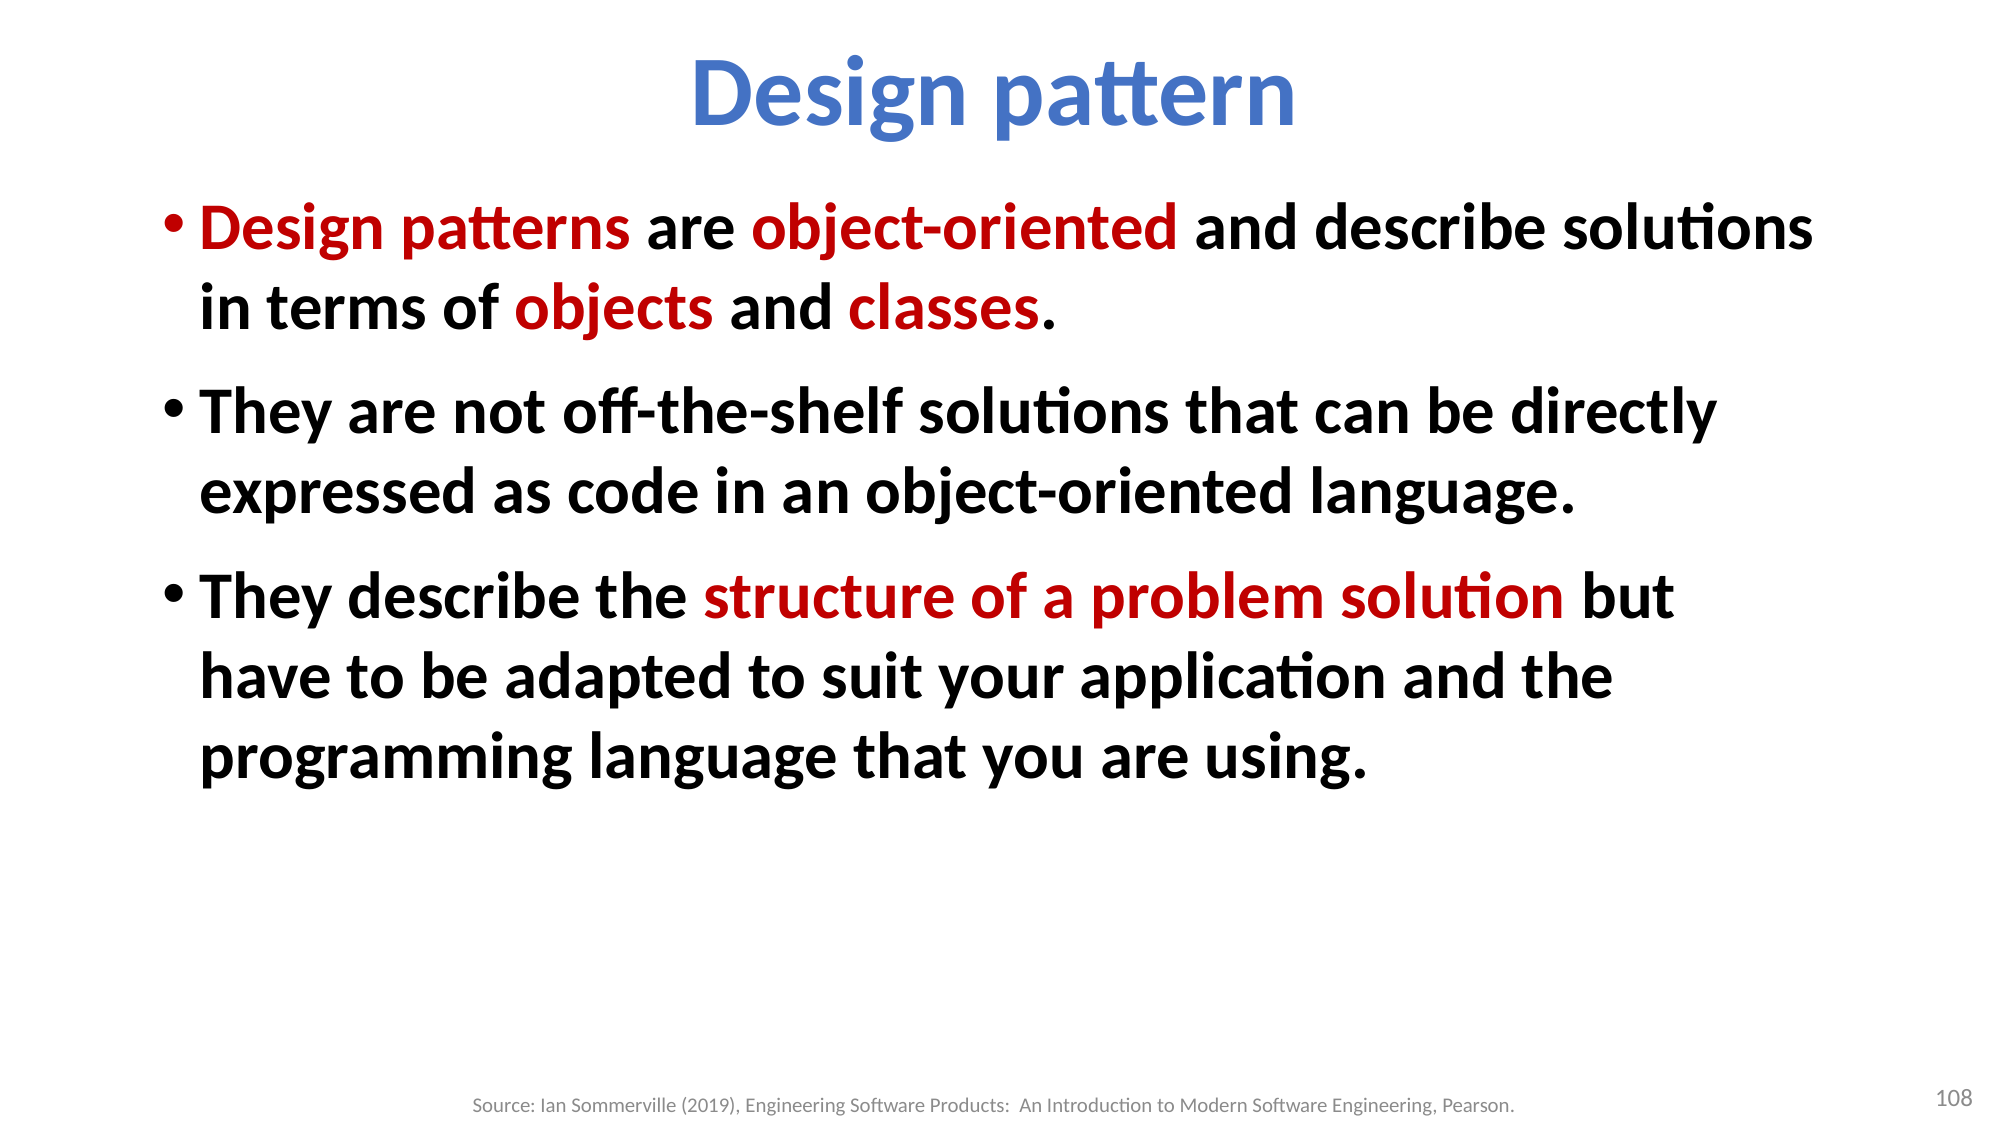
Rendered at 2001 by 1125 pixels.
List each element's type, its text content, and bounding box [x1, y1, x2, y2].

list Design patterns are object-oriented and describe solutions in terms of objects and classes. They are not off-the-shelf solutions that can be directly expressed as code in an object-oriented language. They describe the structure of a problem solution but have to be adapted to suit your application and the programming language that you are using. [146, 174, 1831, 1070]
slide_number 108 [1830, 1076, 1989, 1116]
title Design pattern [291, 7, 1721, 164]
footer Source: Ian Sommerville (2019), Engineering Software Products: An Introduction to Modern Software Engineering, Pearson. [350, 1082, 1638, 1125]
